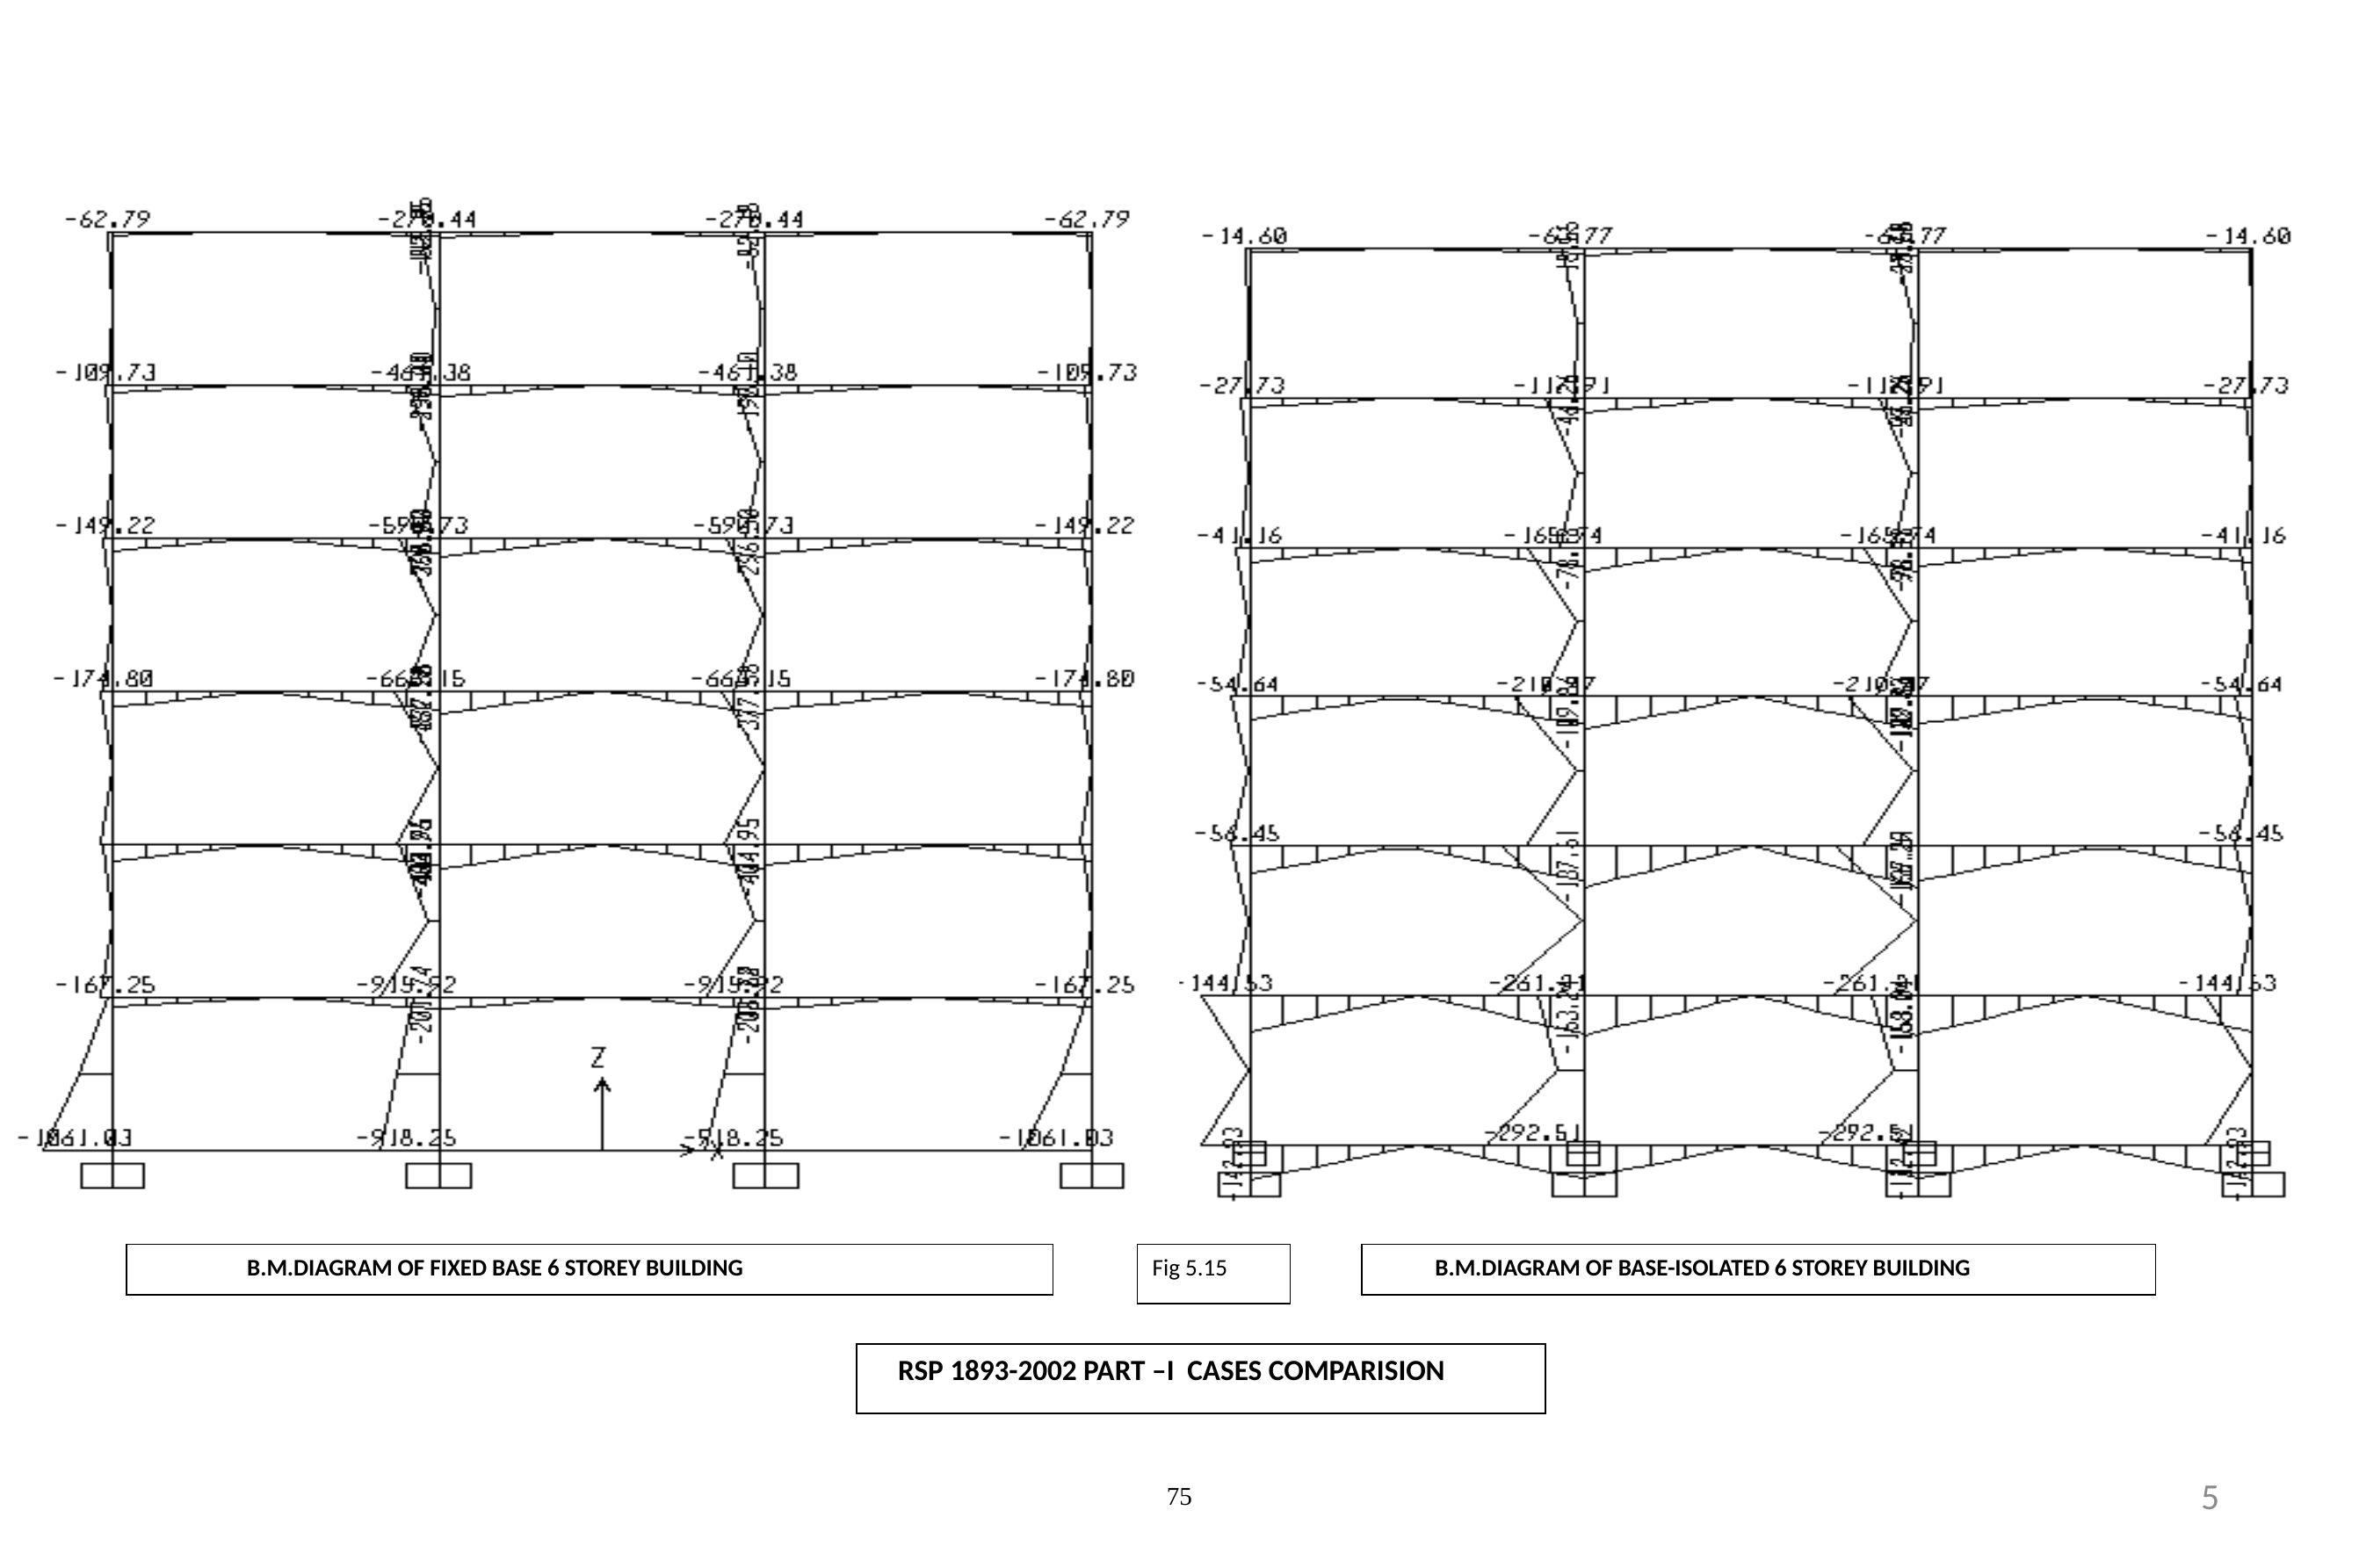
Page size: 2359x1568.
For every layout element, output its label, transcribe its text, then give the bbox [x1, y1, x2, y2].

picture [1179, 199, 2319, 1208]
text_box RSP 1893-2002 PART –I CASES COMPARISION [856, 1343, 1545, 1414]
slide_number 5 [1690, 1453, 2241, 1537]
picture [0, 174, 1166, 1220]
text_box B.M.DIAGRAM OF BASE-ISOLATED 6 STOREY BUILDING [1362, 1244, 2156, 1295]
text_box Fig 5.15 [1137, 1244, 1291, 1304]
footer 75 [806, 1453, 1553, 1537]
text_box B.M.DIAGRAM OF FIXED BASE 6 STOREY BUILDING [126, 1244, 1053, 1295]
